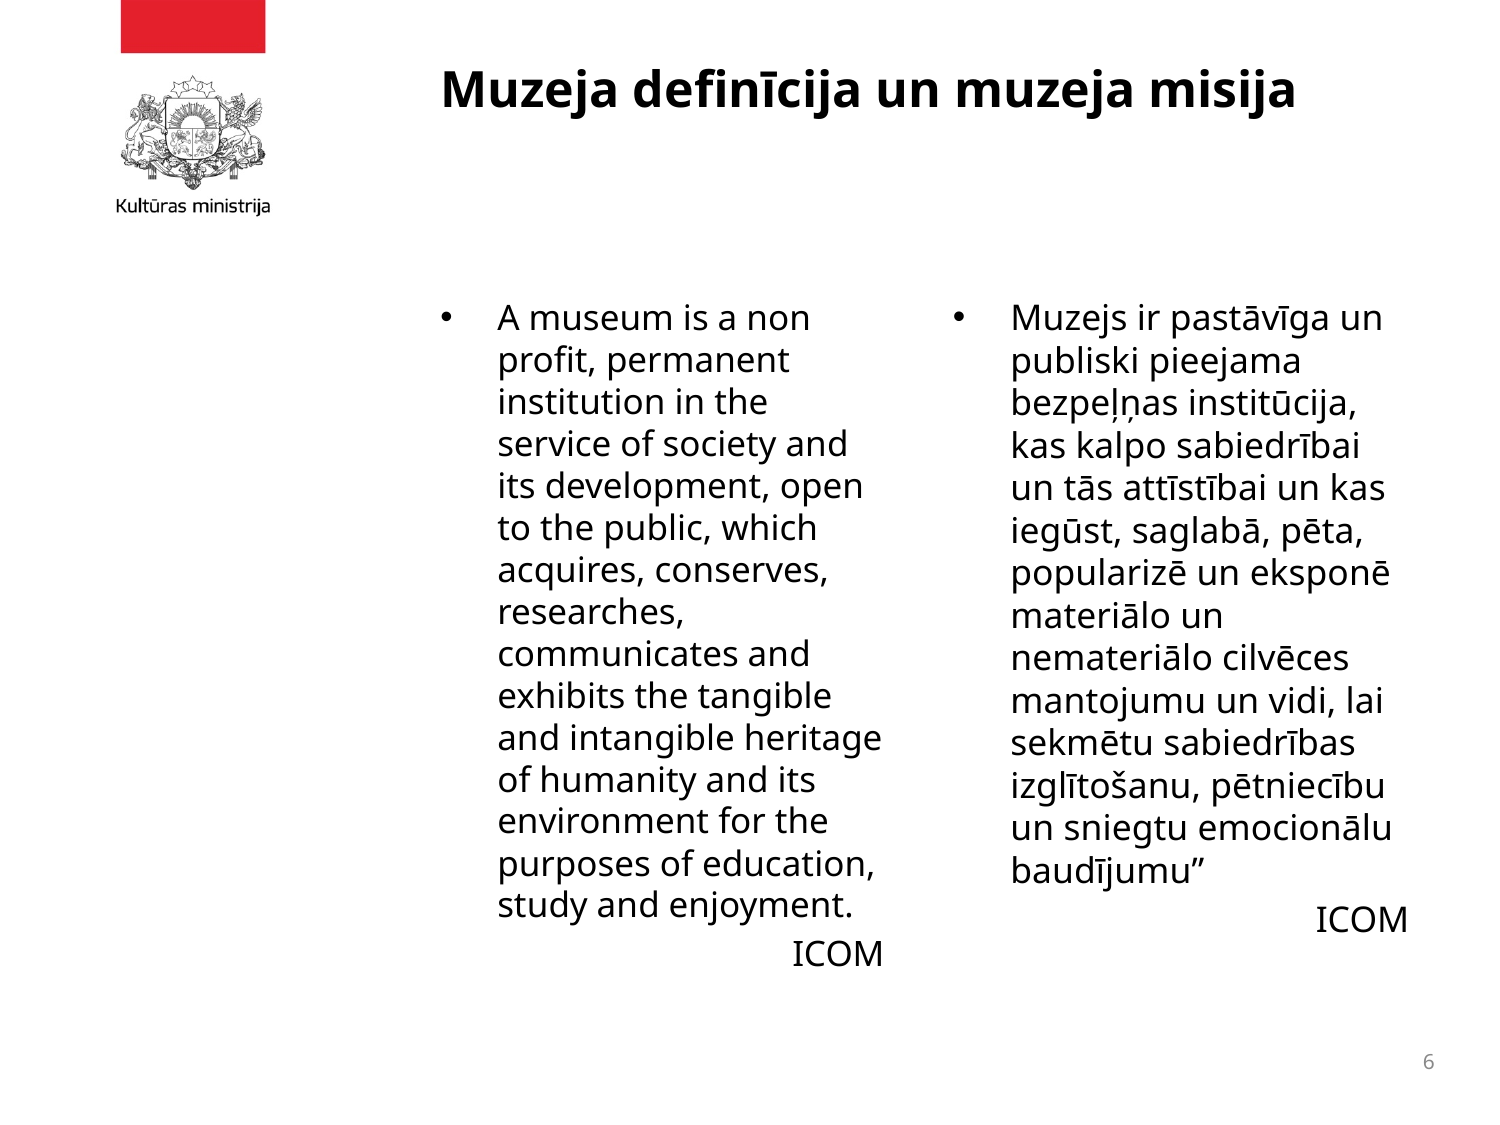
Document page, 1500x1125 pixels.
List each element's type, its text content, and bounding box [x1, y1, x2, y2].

picture [48, 0, 338, 321]
list A museum is a non profit, permanent institution in the service of society and its development, open to the public, which acquires, conserves, researches, communicates and exhibits the tangible and intangible heritage of humanity and its environment for the purposes of education, study and enjoyment. ICOM [424, 287, 901, 1006]
slide_number 6 [1400, 1037, 1450, 1088]
title Muzeja definīcija un muzeja misija [424, 49, 1426, 226]
list Muzejs ir pastāvīga un publiski pieejama bezpeļņas institūcija, kas kalpo sabiedrībai un tās attīstībai un kas iegūst, saglabā, pēta, popularizē un eksponē materiālo un nemateriālo cilvēces mantojumu un vidi, lai sekmētu sabiedrības izglītošanu, pētniecību un sniegtu emocionālu baudījumu” ICOM [937, 287, 1426, 1006]
